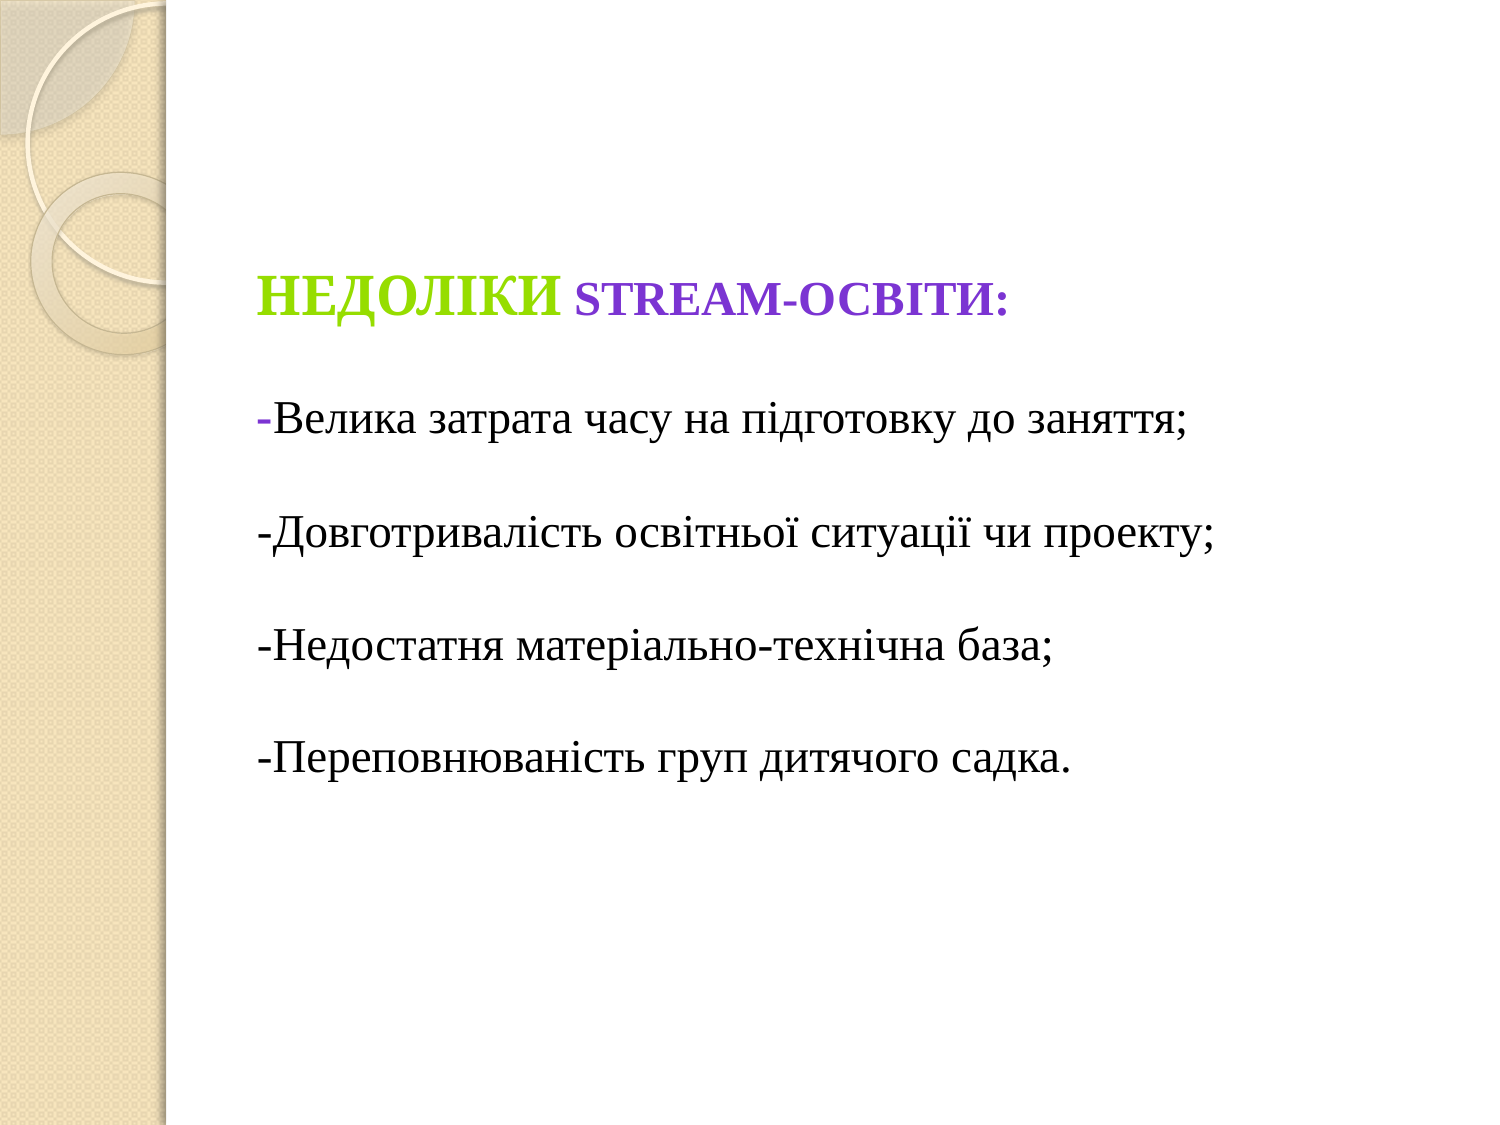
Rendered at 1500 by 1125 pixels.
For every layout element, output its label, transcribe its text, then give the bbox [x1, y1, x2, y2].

title Недоліки STREAM-освіти: -Велика затрата часу на підготовку до заняття; -Довготривалість освітньої ситуації чи проекту; -Недостатня матеріально-технічна база; -Переповнюваність груп дитячого садка. [242, 45, 1425, 965]
